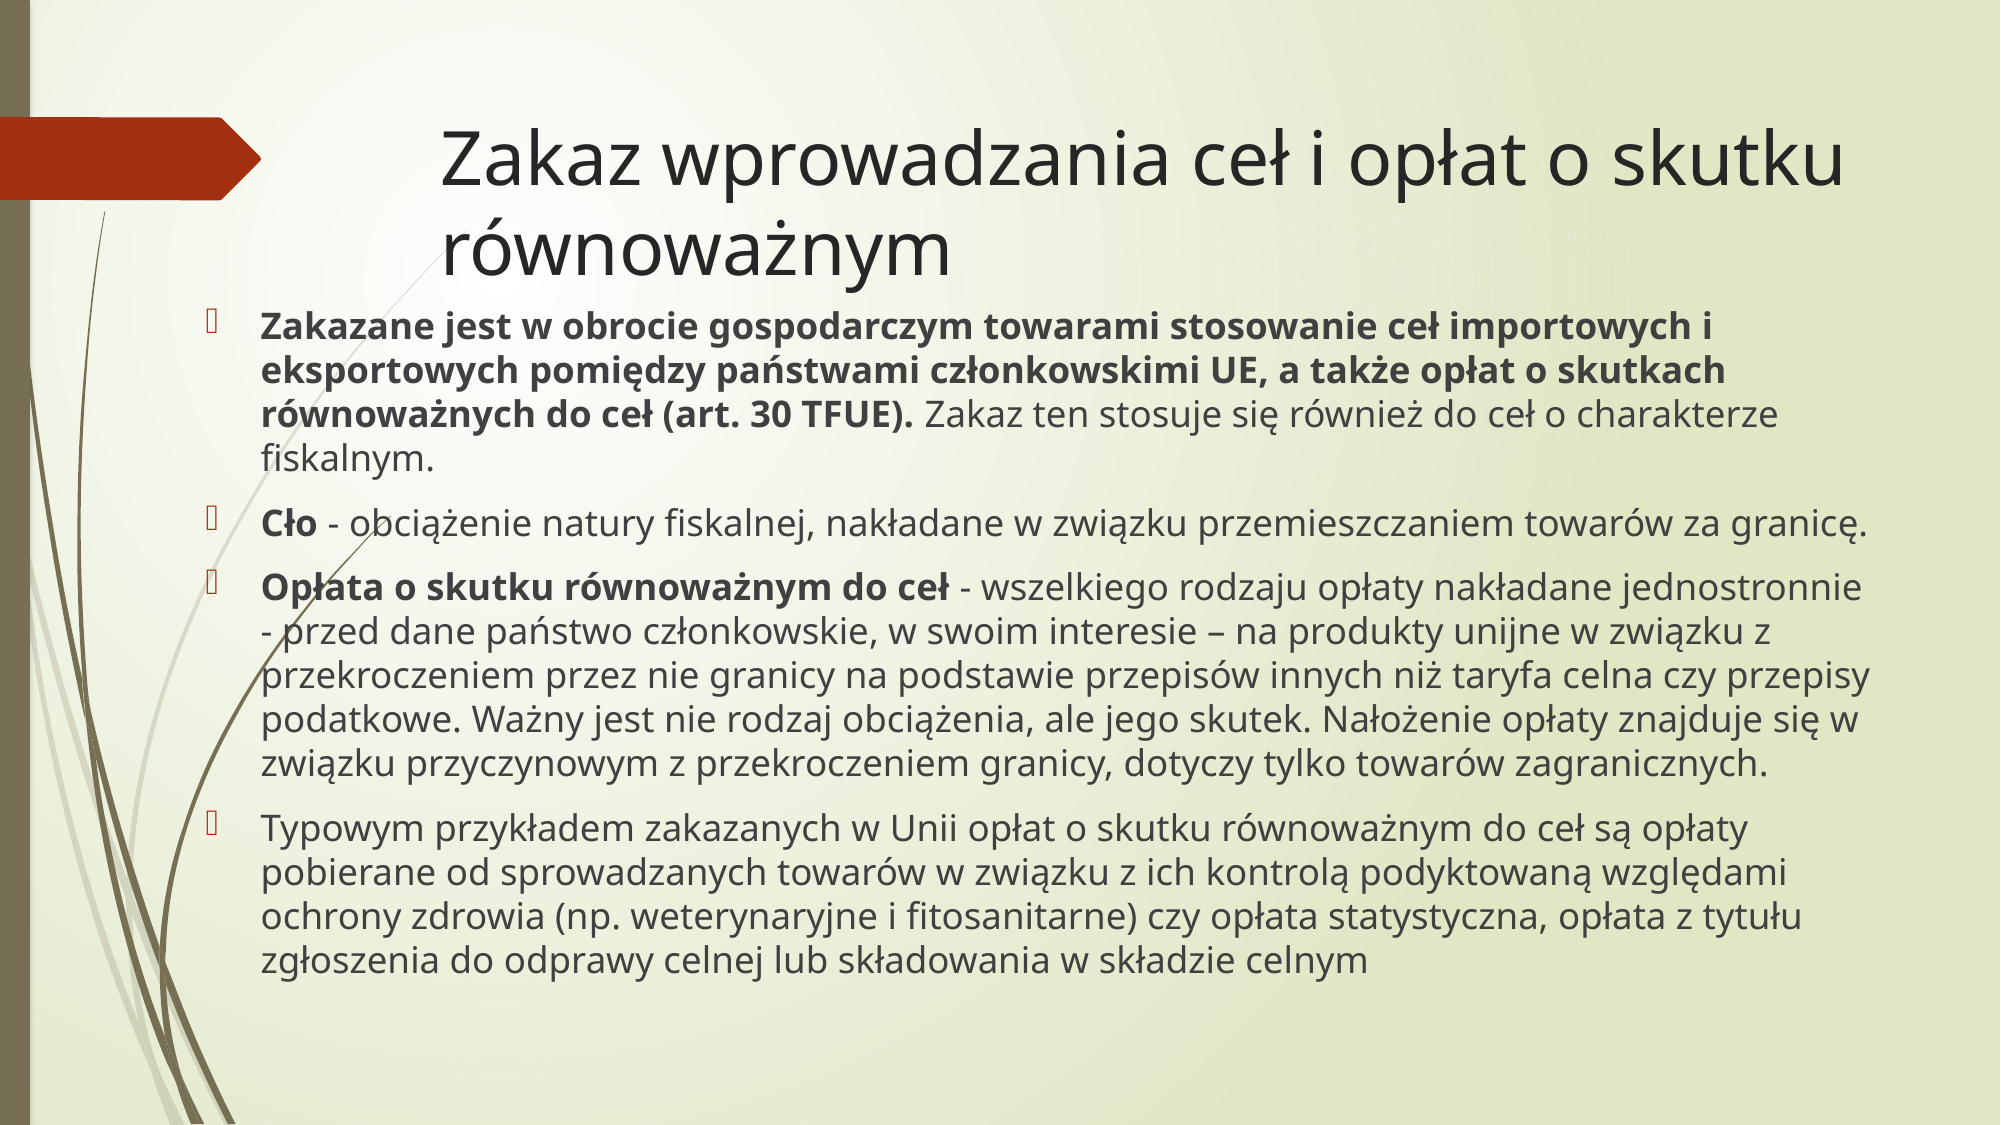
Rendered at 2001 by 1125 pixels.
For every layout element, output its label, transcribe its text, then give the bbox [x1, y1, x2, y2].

title Zakaz wprowadzania ceł i opłat o skutku równoważnym [425, 102, 1888, 295]
list Zakazane jest w obrocie gospodarczym towarami stosowanie ceł importowych i eksportowych pomiędzy państwami członkowskimi UE, a także opłat o skutkach równoważnych do ceł (art. 30 TFUE). Zakaz ten stosuje się również do ceł o charakterze fiskalnym. Cło - obciążenie natury fiskalnej, nakładane w związku przemieszczaniem towarów za granicę. Opłata o skutku równoważnym do ceł - wszelkiego rodzaju opłaty nakładane jednostronnie - przed dane państwo członkowskie, w swoim interesie – na produkty unijne w związku z przekroczeniem przez nie granicy na podstawie przepisów innych niż taryfa celna czy przepisy podatkowe. Ważny jest nie rodzaj obciążenia, ale jego skutek. Nałożenie opłaty znajduje się w związku przyczynowym z przekroczeniem granicy, dotyczy tylko towarów zagranicznych. Typowym przykładem zakazanych w Unii opłat o skutku równoważnym do ceł są opłaty pobierane od sprowadzanych towarów w związku z ich kontrolą podyktowaną względami ochrony zdrowia (np. weterynaryjne i fitosanitarne) czy opłata statystyczna, opłata z tytułu zgłoszenia do odprawy celnej lub składowania w składzie celnym [190, 295, 1888, 1068]
